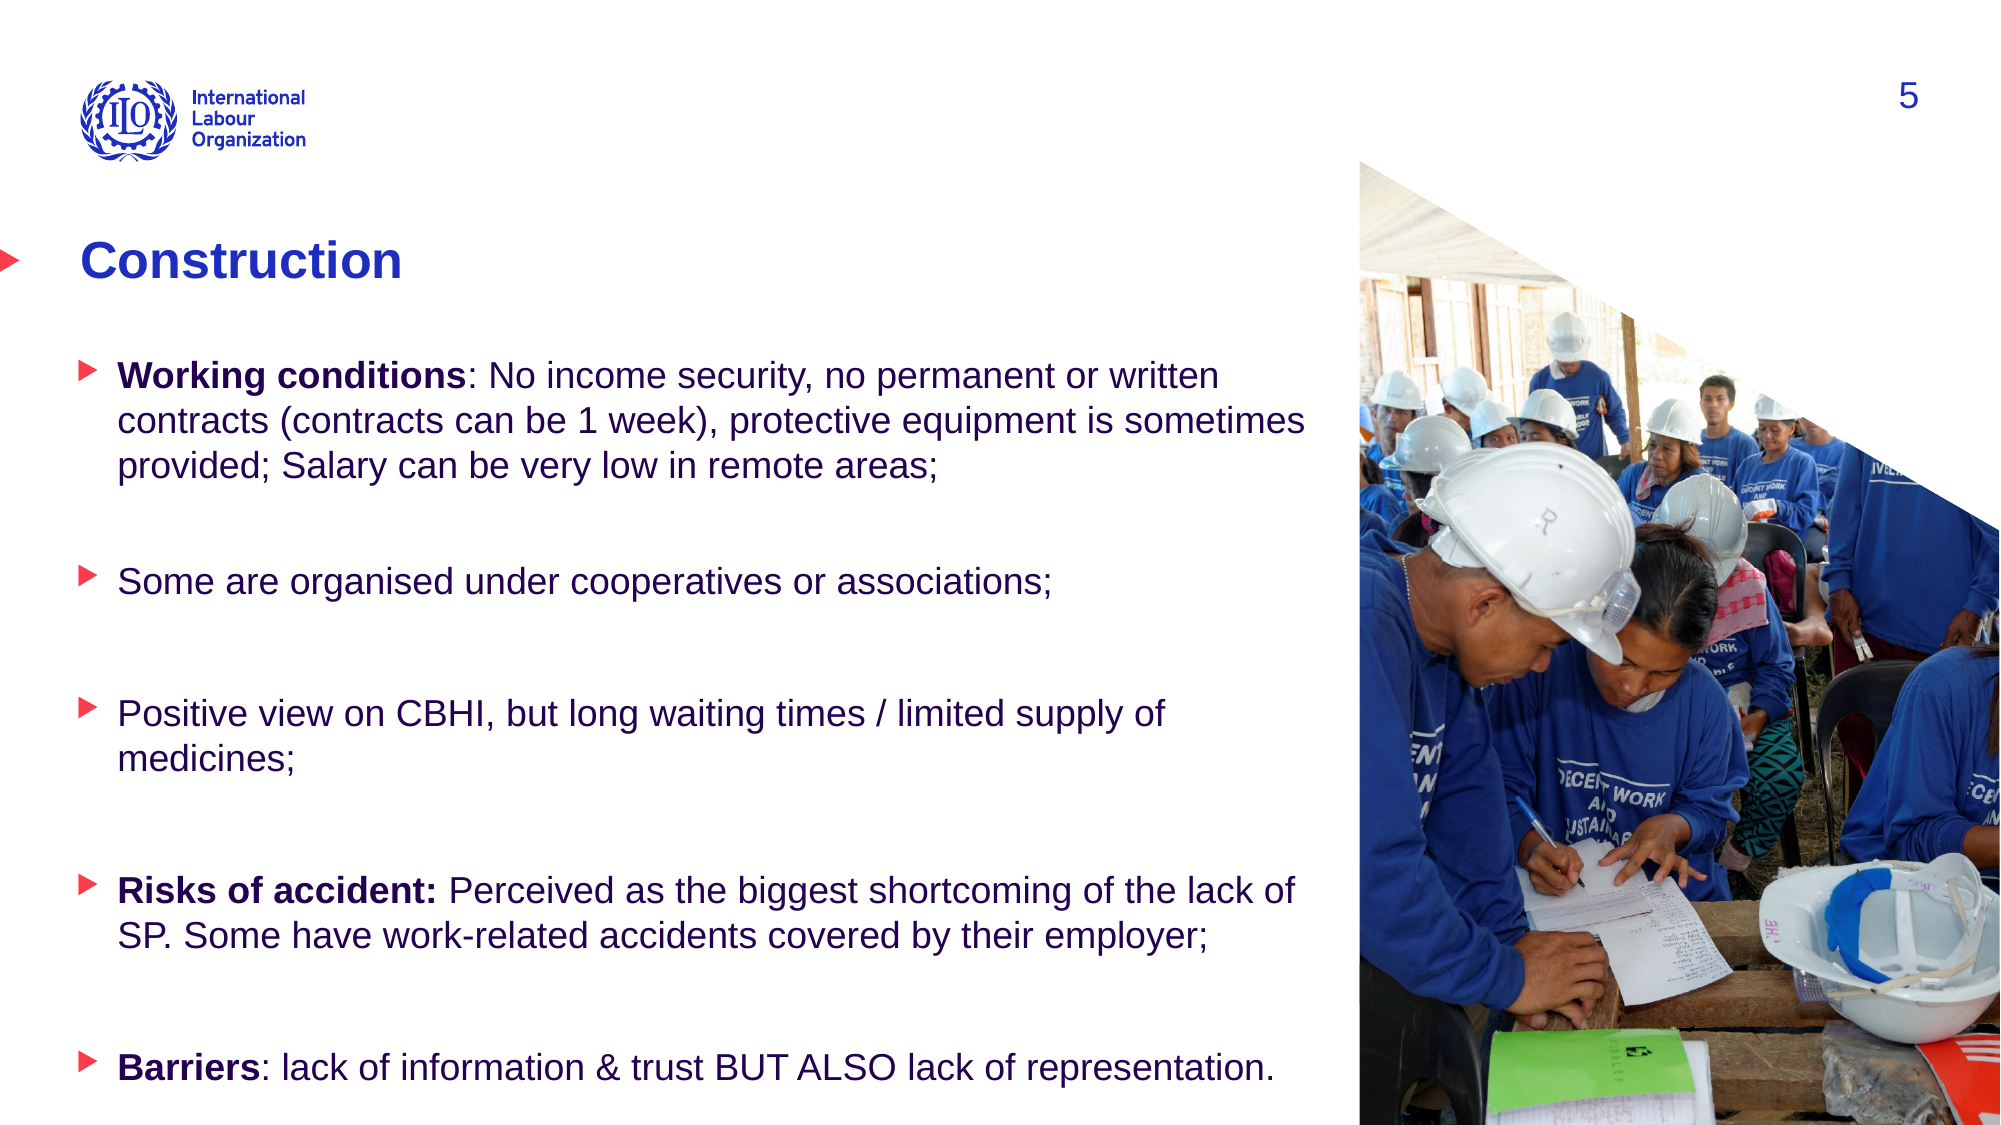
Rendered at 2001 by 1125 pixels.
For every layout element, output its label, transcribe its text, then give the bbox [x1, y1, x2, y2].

slide_number 5 [1830, 70, 1920, 119]
list Working conditions: No income security, no permanent or written contracts (contracts can be 1 week), protective equipment is sometimes provided; Salary can be very low in remote areas; Some are organised under cooperatives or associations; Positive view on CBHI, but long waiting times / limited supply of medicines; Risks of accident: Perceived as the biggest shortcoming of the lack of SP. Some have work-related accidents covered by their employer; Barriers: lack of information & trust BUT ALSO lack of representation. [75, 351, 1356, 1073]
picture [1359, 160, 2000, 1125]
title Construction [80, 233, 1359, 352]
